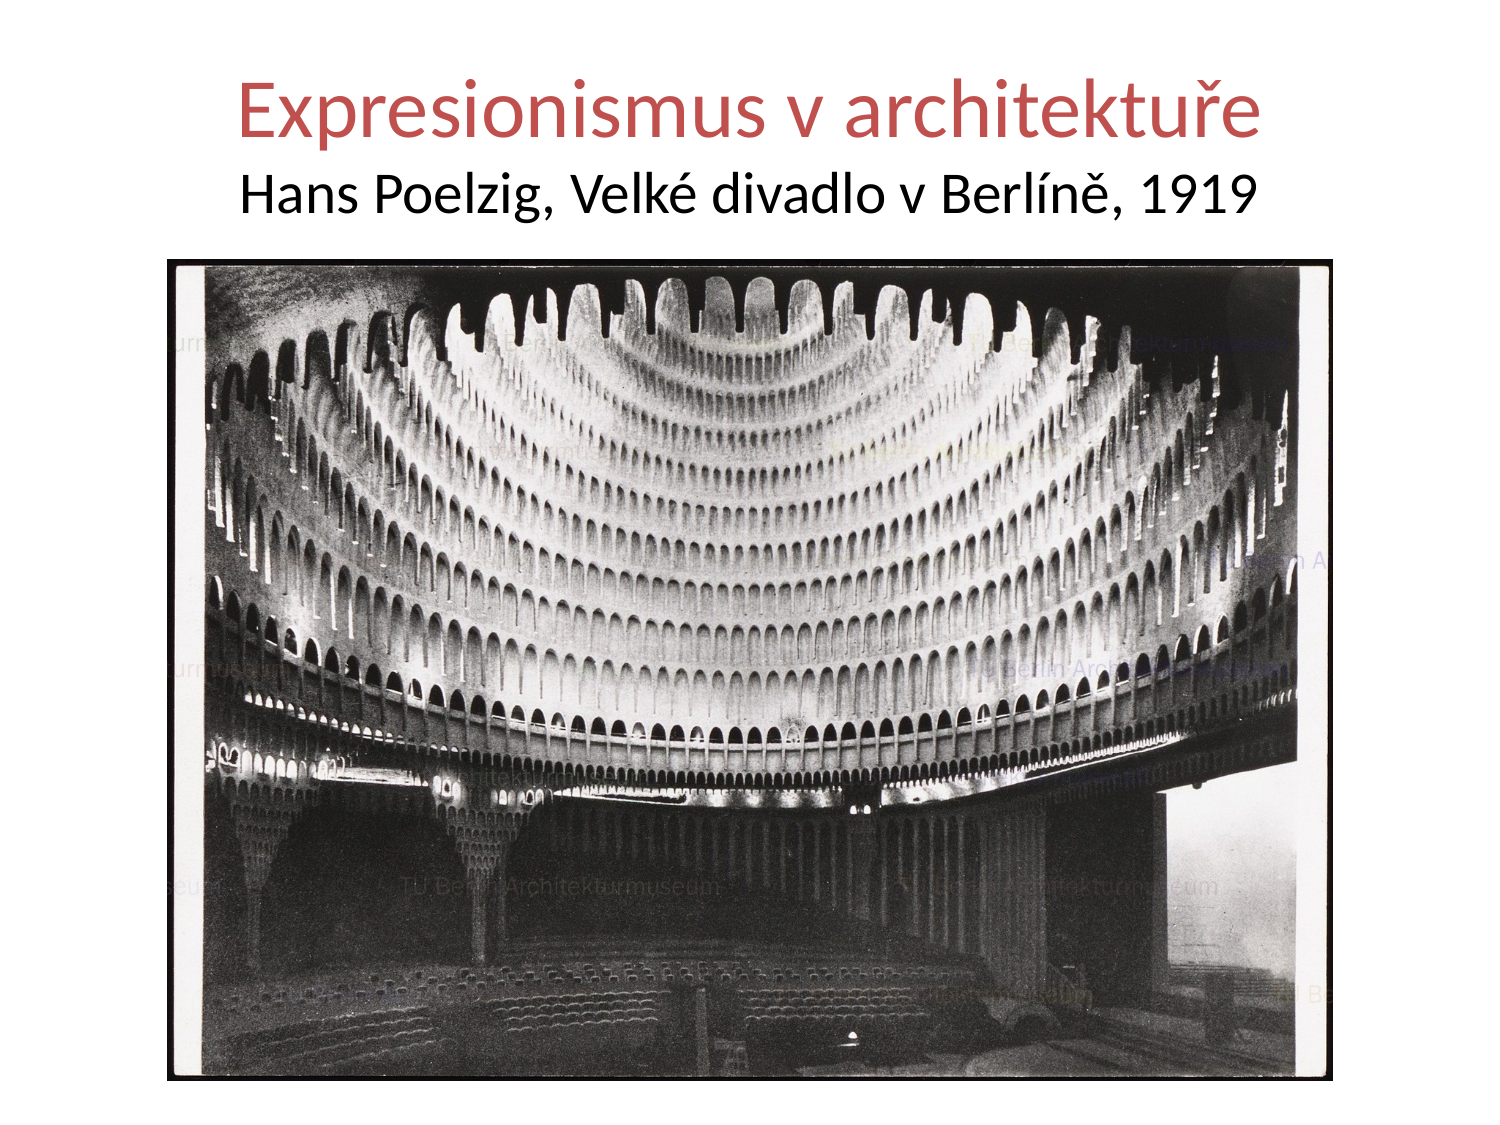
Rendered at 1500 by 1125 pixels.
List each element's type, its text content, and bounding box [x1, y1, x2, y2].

title Expresionismus v architektuře Hans Poelzig, Velké divadlo v Berlíně, 1919 [75, 45, 1425, 233]
picture [167, 259, 1333, 1082]
